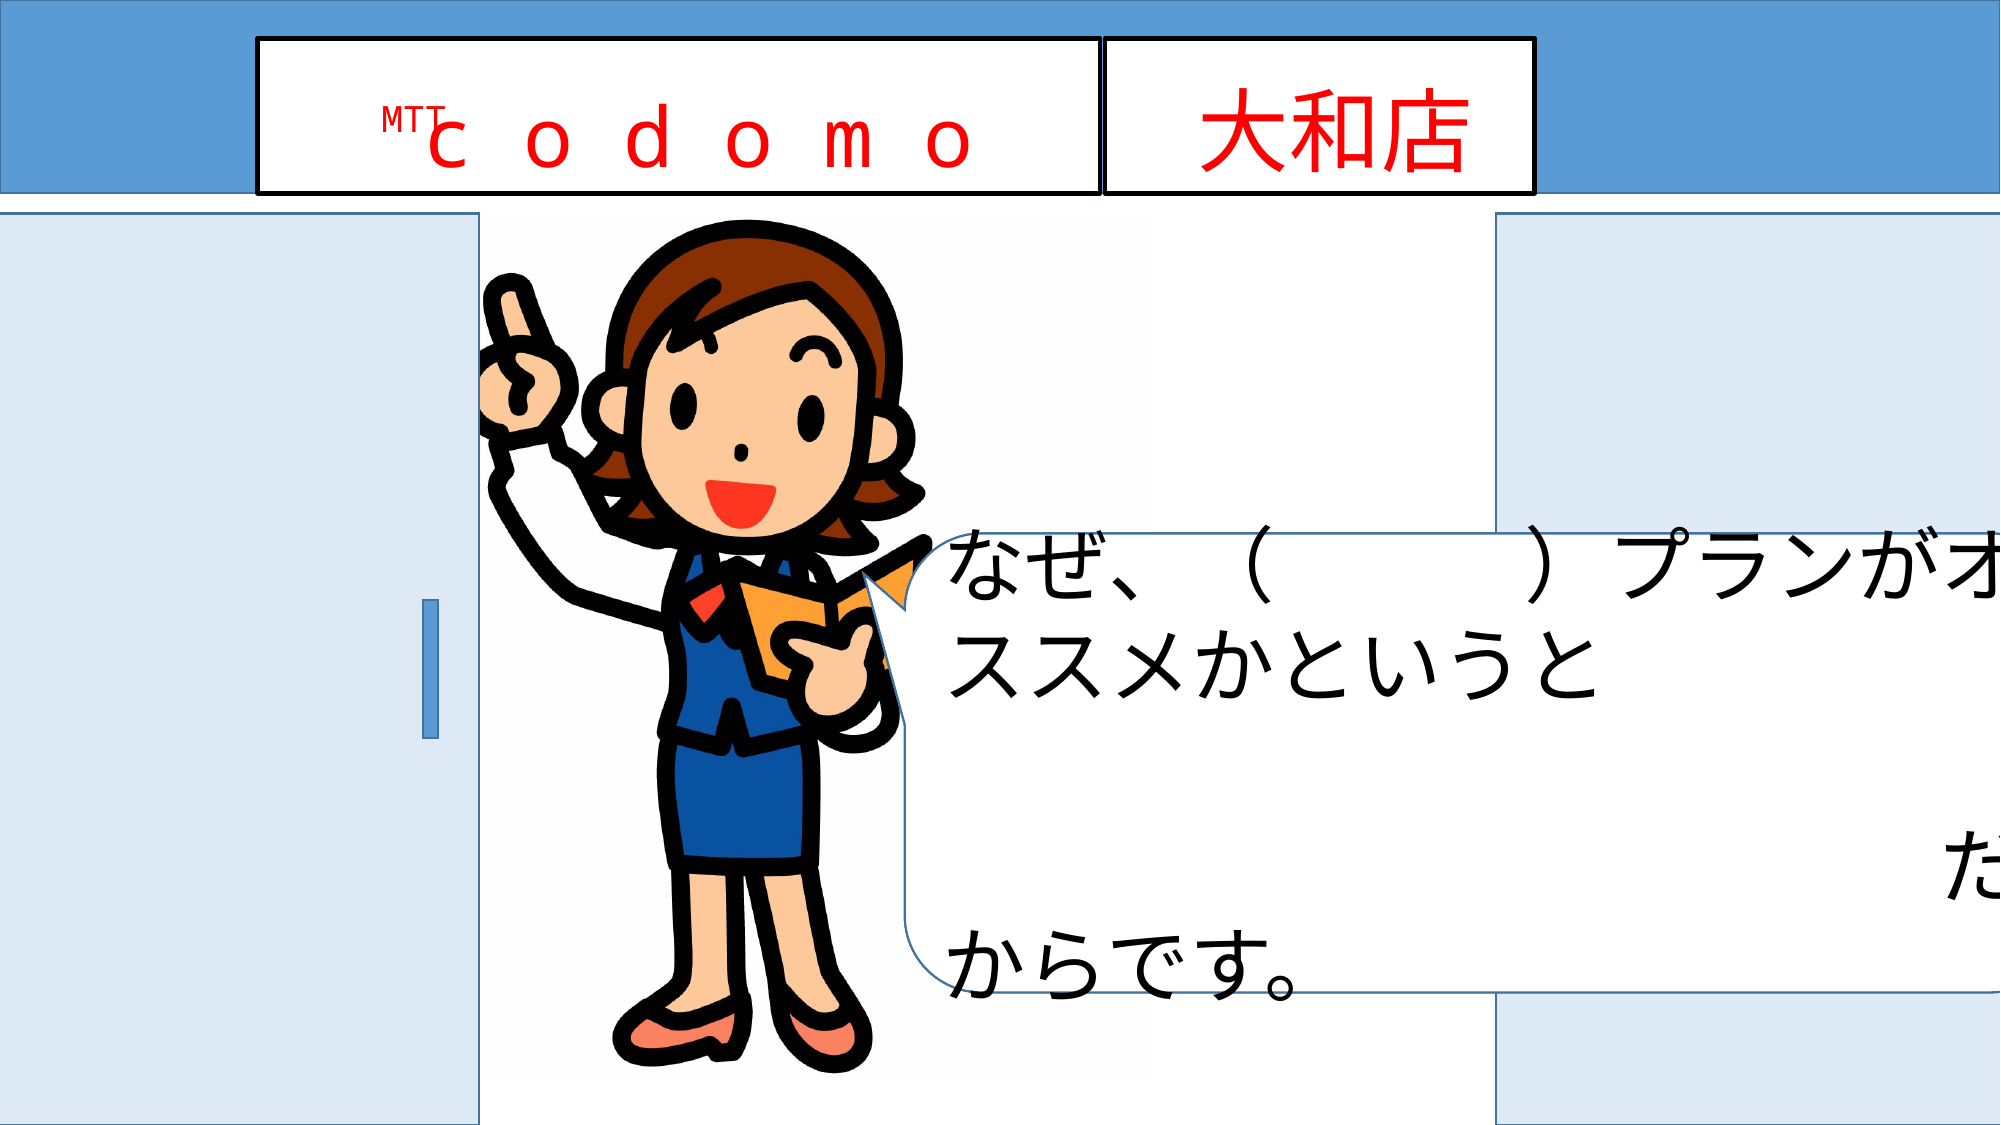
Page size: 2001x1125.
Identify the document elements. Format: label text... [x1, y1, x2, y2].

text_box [0, 213, 479, 1125]
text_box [1496, 213, 2000, 1125]
text_box c o d o m o [257, 38, 1100, 194]
picture [479, 213, 1152, 1079]
text_box [0, 0, 2000, 194]
text_box MTT [353, 57, 463, 148]
text_box なぜ、（ ）プランがオススメかというと だからです。 [1152, 532, 1496, 994]
text_box 大和店 [1105, 38, 1535, 194]
